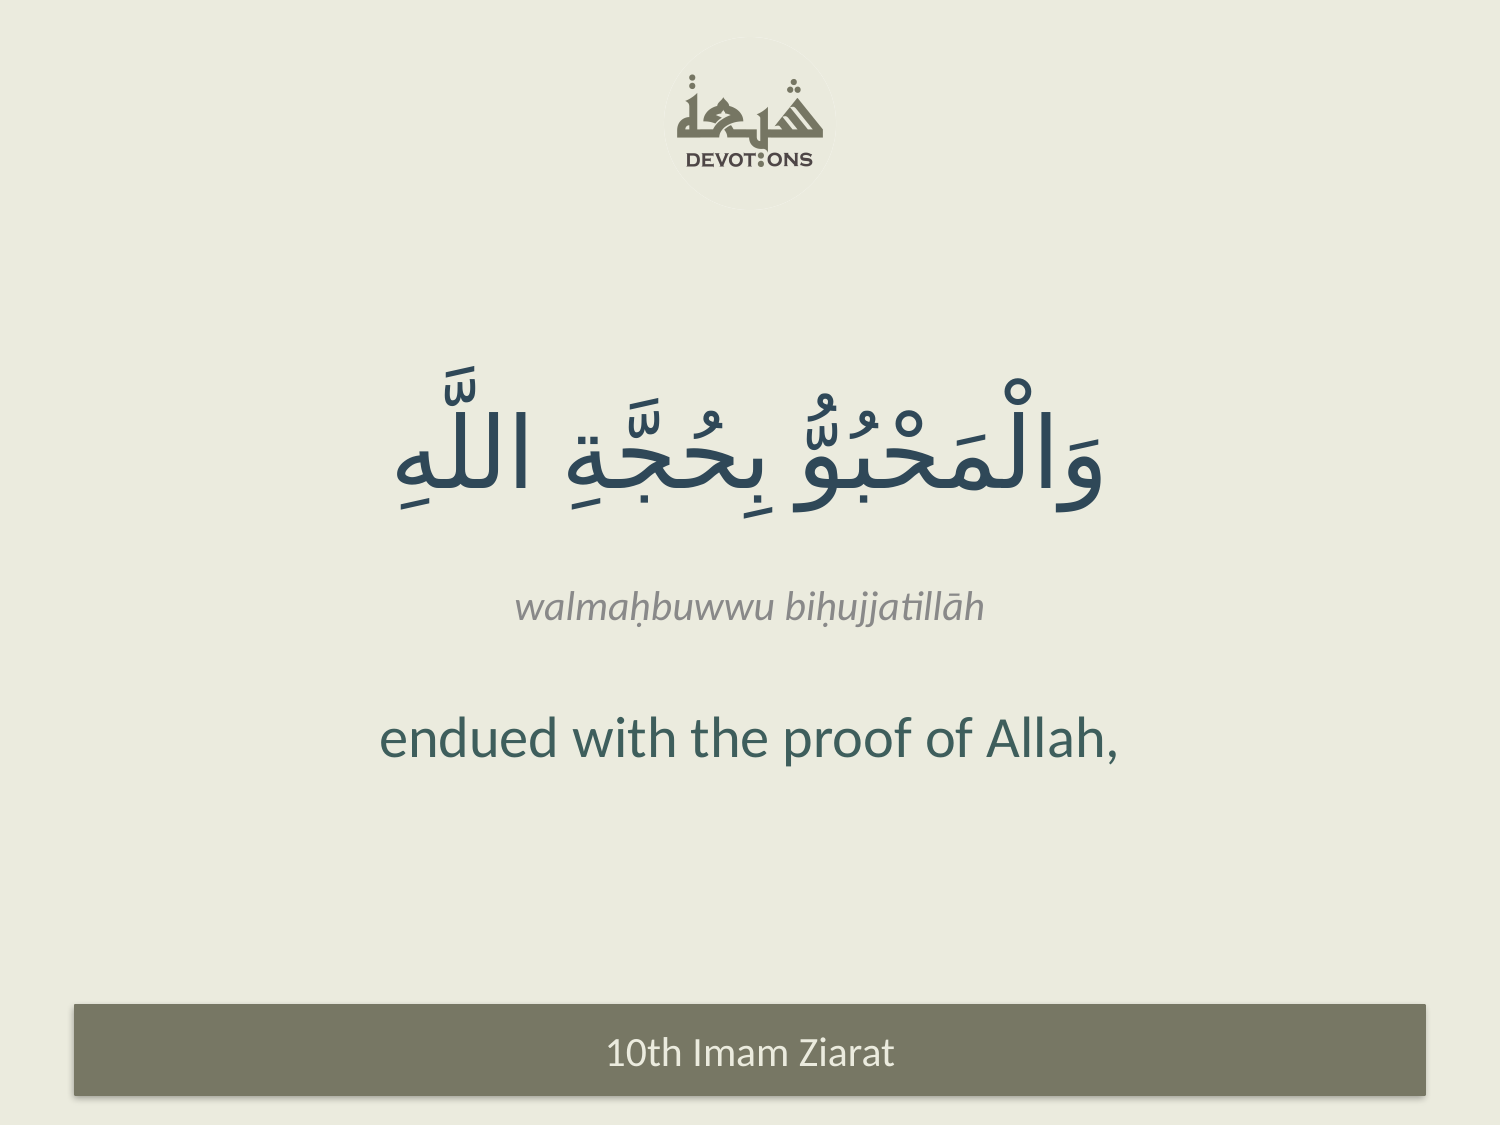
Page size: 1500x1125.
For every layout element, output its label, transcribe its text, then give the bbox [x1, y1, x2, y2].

picture [656, 29, 844, 218]
text_box وَالْمَحْبُوُّ بِحُجَّةِ اللَّهِ walmaḥbuwwu biḥujjatillāh endued with the proof of Allah, [74, 381, 1425, 776]
text_box [74, 1004, 1426, 1096]
text_box 10th Imam Ziarat [589, 1017, 911, 1083]
